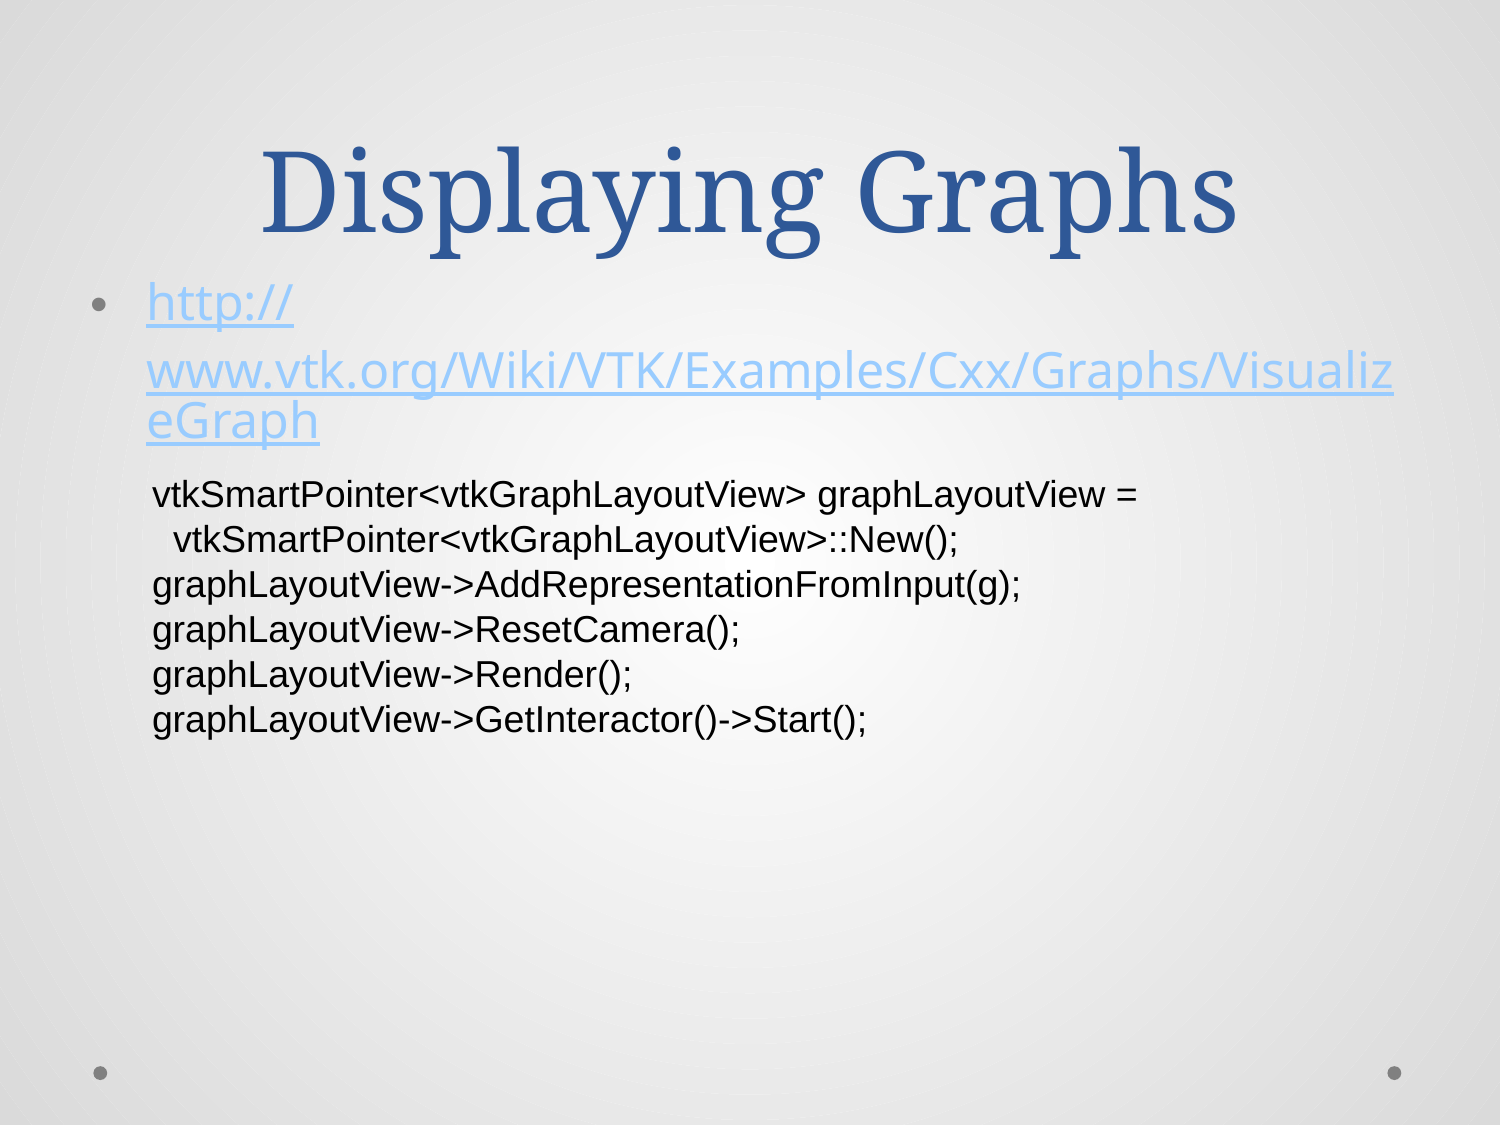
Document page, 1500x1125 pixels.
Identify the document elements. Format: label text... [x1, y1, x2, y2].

title Displaying Graphs [75, 0, 1425, 262]
list http://www.vtk.org/Wiki/VTK/Examples/Cxx/Graphs/VisualizeGraph [75, 262, 1425, 425]
text_box vtkSmartPointer<vtkGraphLayoutView> graphLayoutView = vtkSmartPointer<vtkGraphLayoutView>::New(); graphLayoutView->AddRepresentationFromInput(g); graphLayoutView->ResetCamera(); graphLayoutView->Render(); graphLayoutView->GetInteractor()->Start(); [137, 462, 1325, 748]
